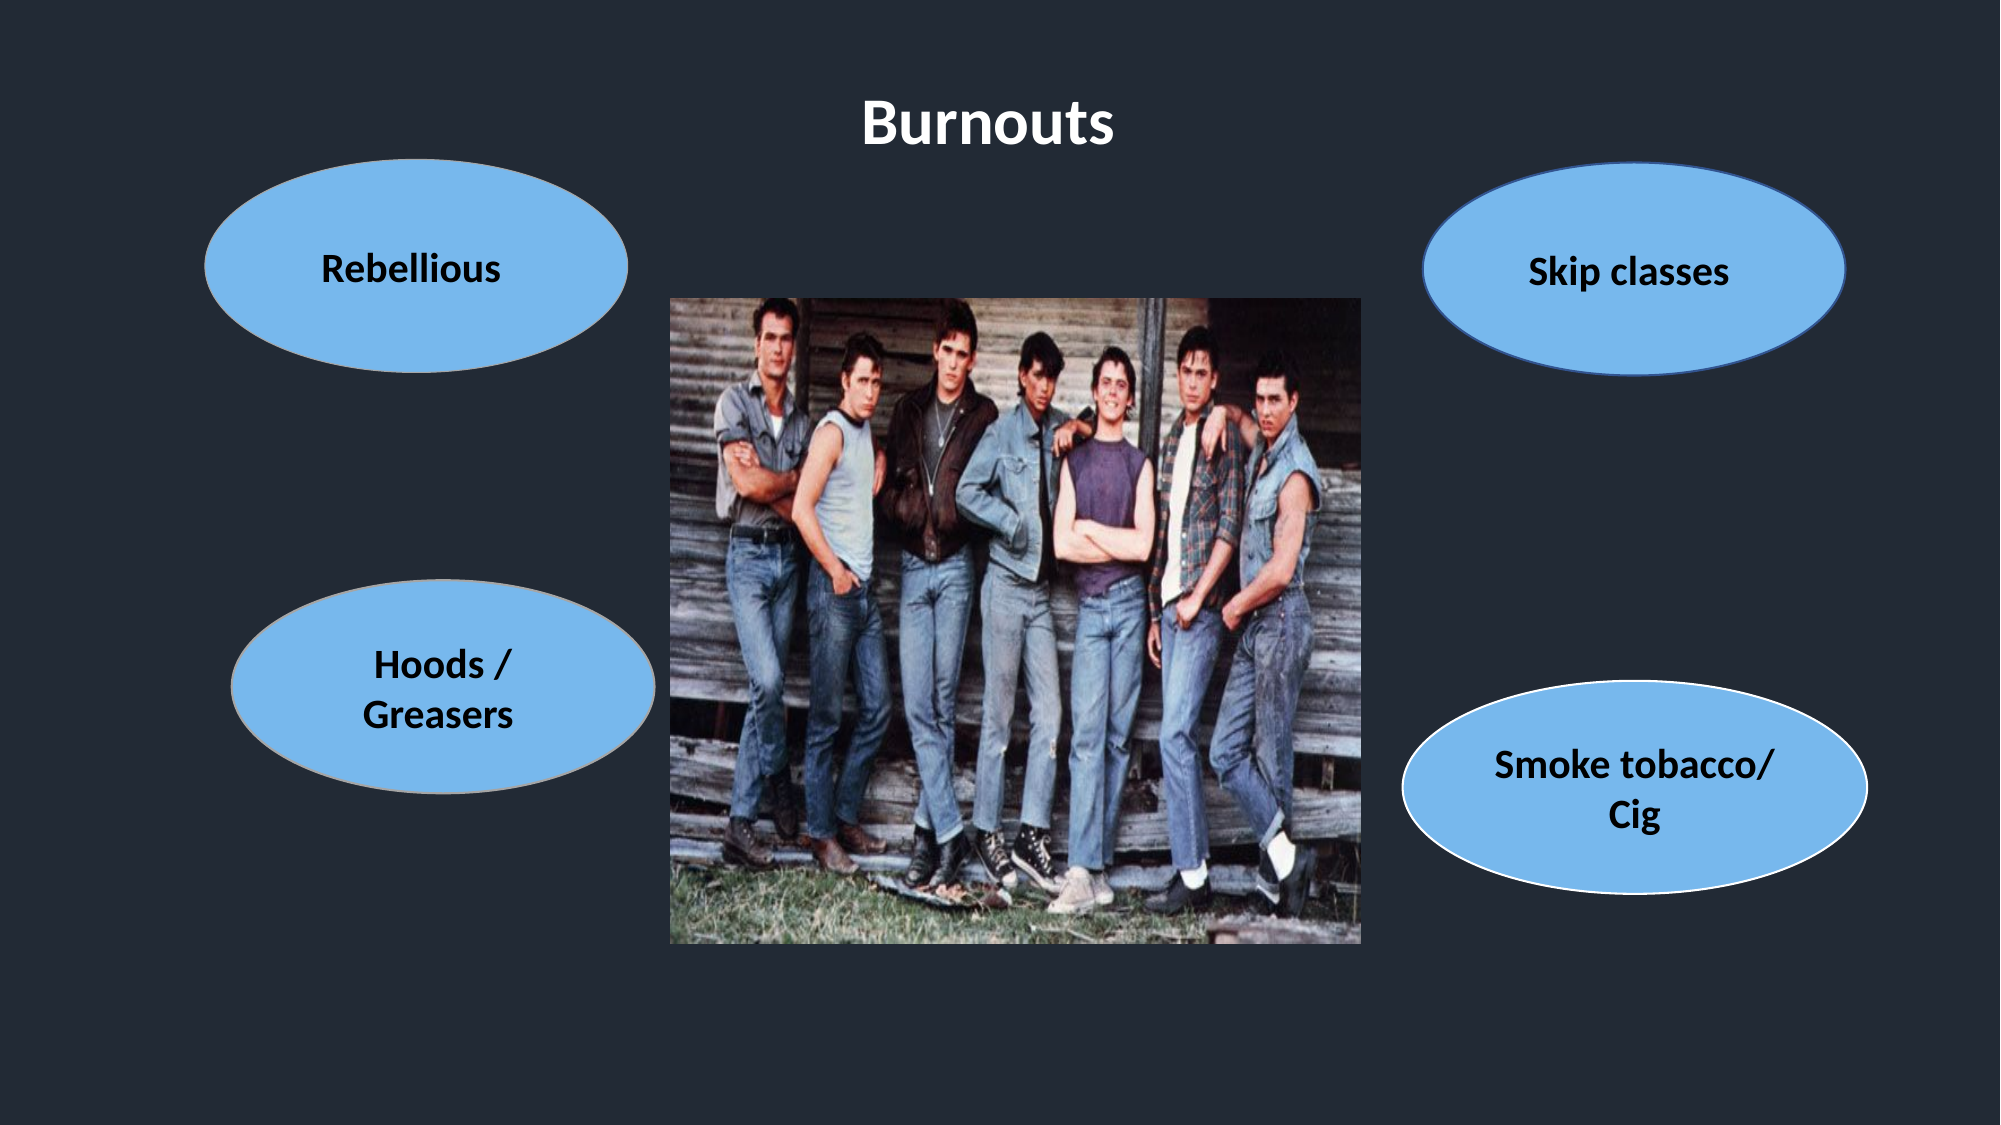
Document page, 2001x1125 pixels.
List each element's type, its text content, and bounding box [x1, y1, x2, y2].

picture [670, 298, 1361, 944]
text_box Smoke tobacco/ Cig [1401, 679, 1869, 895]
text_box Rebellious [204, 158, 629, 373]
text_box Skip classes [1421, 161, 1847, 377]
text_box Hoods / Greasers [230, 579, 656, 795]
text_box Burnouts [846, 70, 1131, 165]
